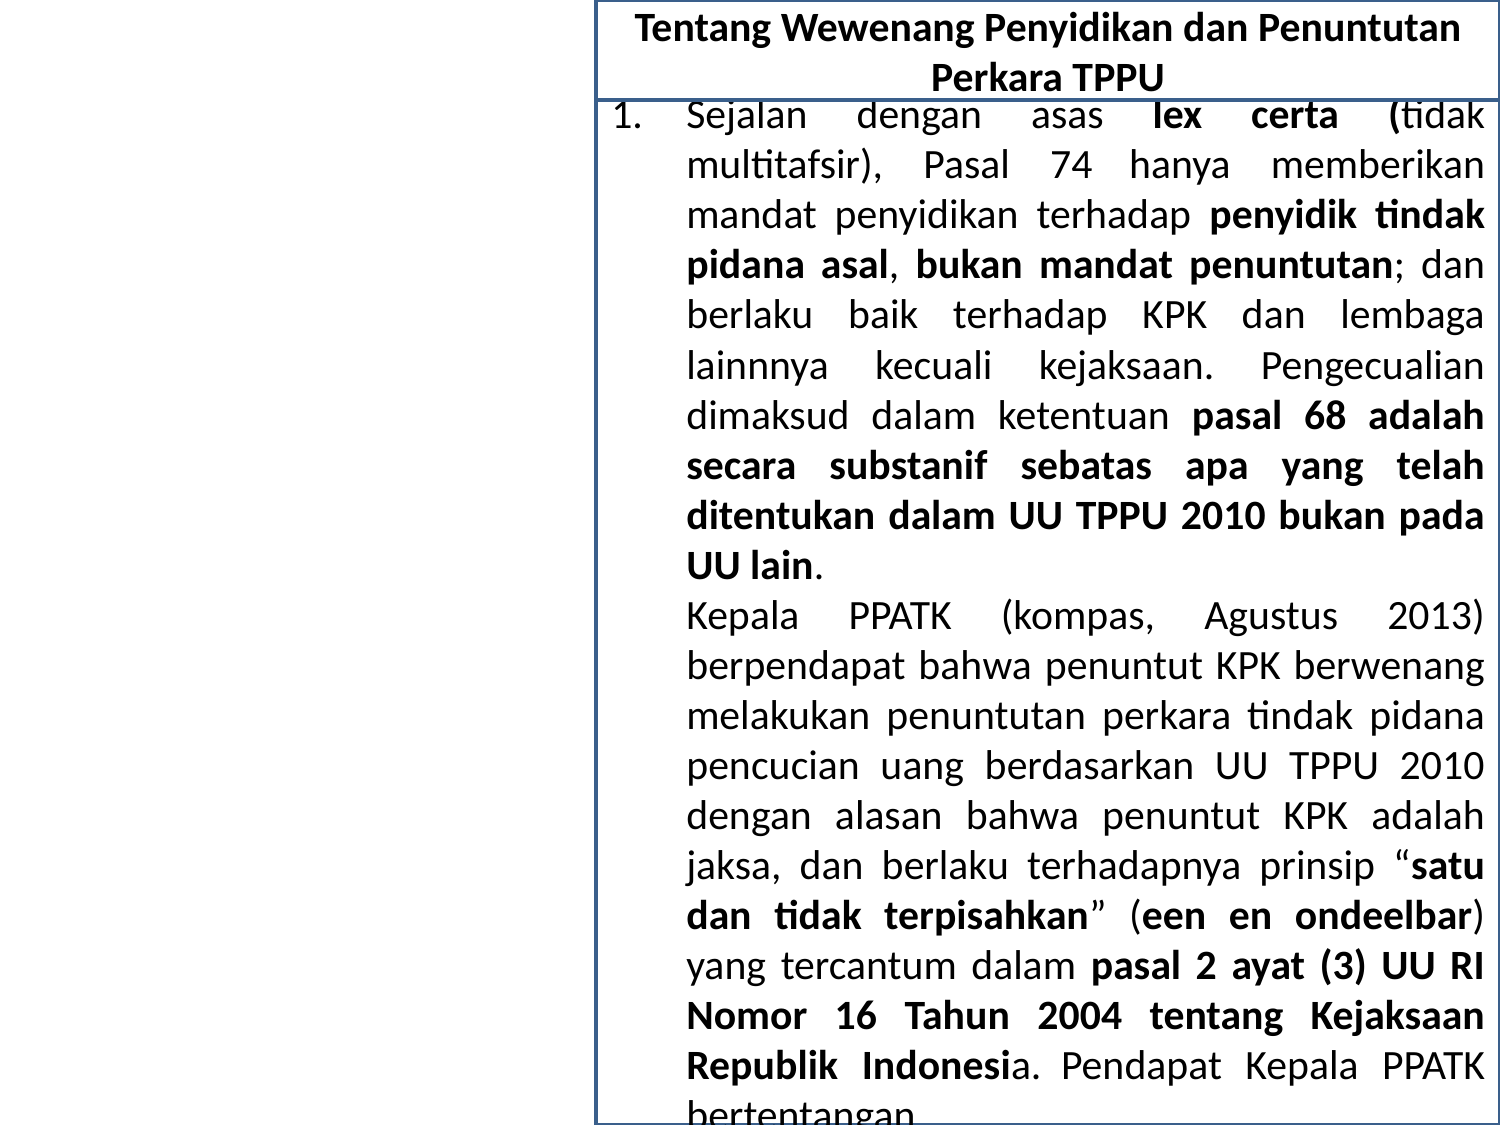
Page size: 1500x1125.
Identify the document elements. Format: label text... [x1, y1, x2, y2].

text_box Tentang Wewenang Penyidikan dan Penuntutan Perkara TPPU [594, 0, 1500, 102]
slide_number 9 [1074, 1042, 1425, 1103]
text_box Sejalan dengan asas lex certa (tidak multitafsir), Pasal 74 hanya memberikan mandat penyidikan terhadap penyidik tindak pidana asal, bukan mandat penuntutan; dan berlaku baik terhadap KPK dan lembaga lainnnya kecuali kejaksaan. Pengecualian dimaksud dalam ketentuan pasal 68 adalah secara substanif sebatas apa yang telah ditentukan dalam UU TPPU 2010 bukan pada UU lain. Kepala PPATK (kompas, Agustus 2013) berpendapat bahwa penuntut KPK berwenang melakukan penuntutan perkara tindak pidana pencucian uang berdasarkan UU TPPU 2010 dengan alasan bahwa penuntut KPK adalah jaksa, dan berlaku terhadapnya prinsip “satu dan tidak terpisahkan” (een en ondeelbar) yang tercantum dalam pasal 2 ayat (3) UU RI Nomor 16 Tahun 2004 tentang Kejaksaan Republik Indonesia. Pendapat Kepala PPATK bertentangan [594, 102, 1500, 1125]
